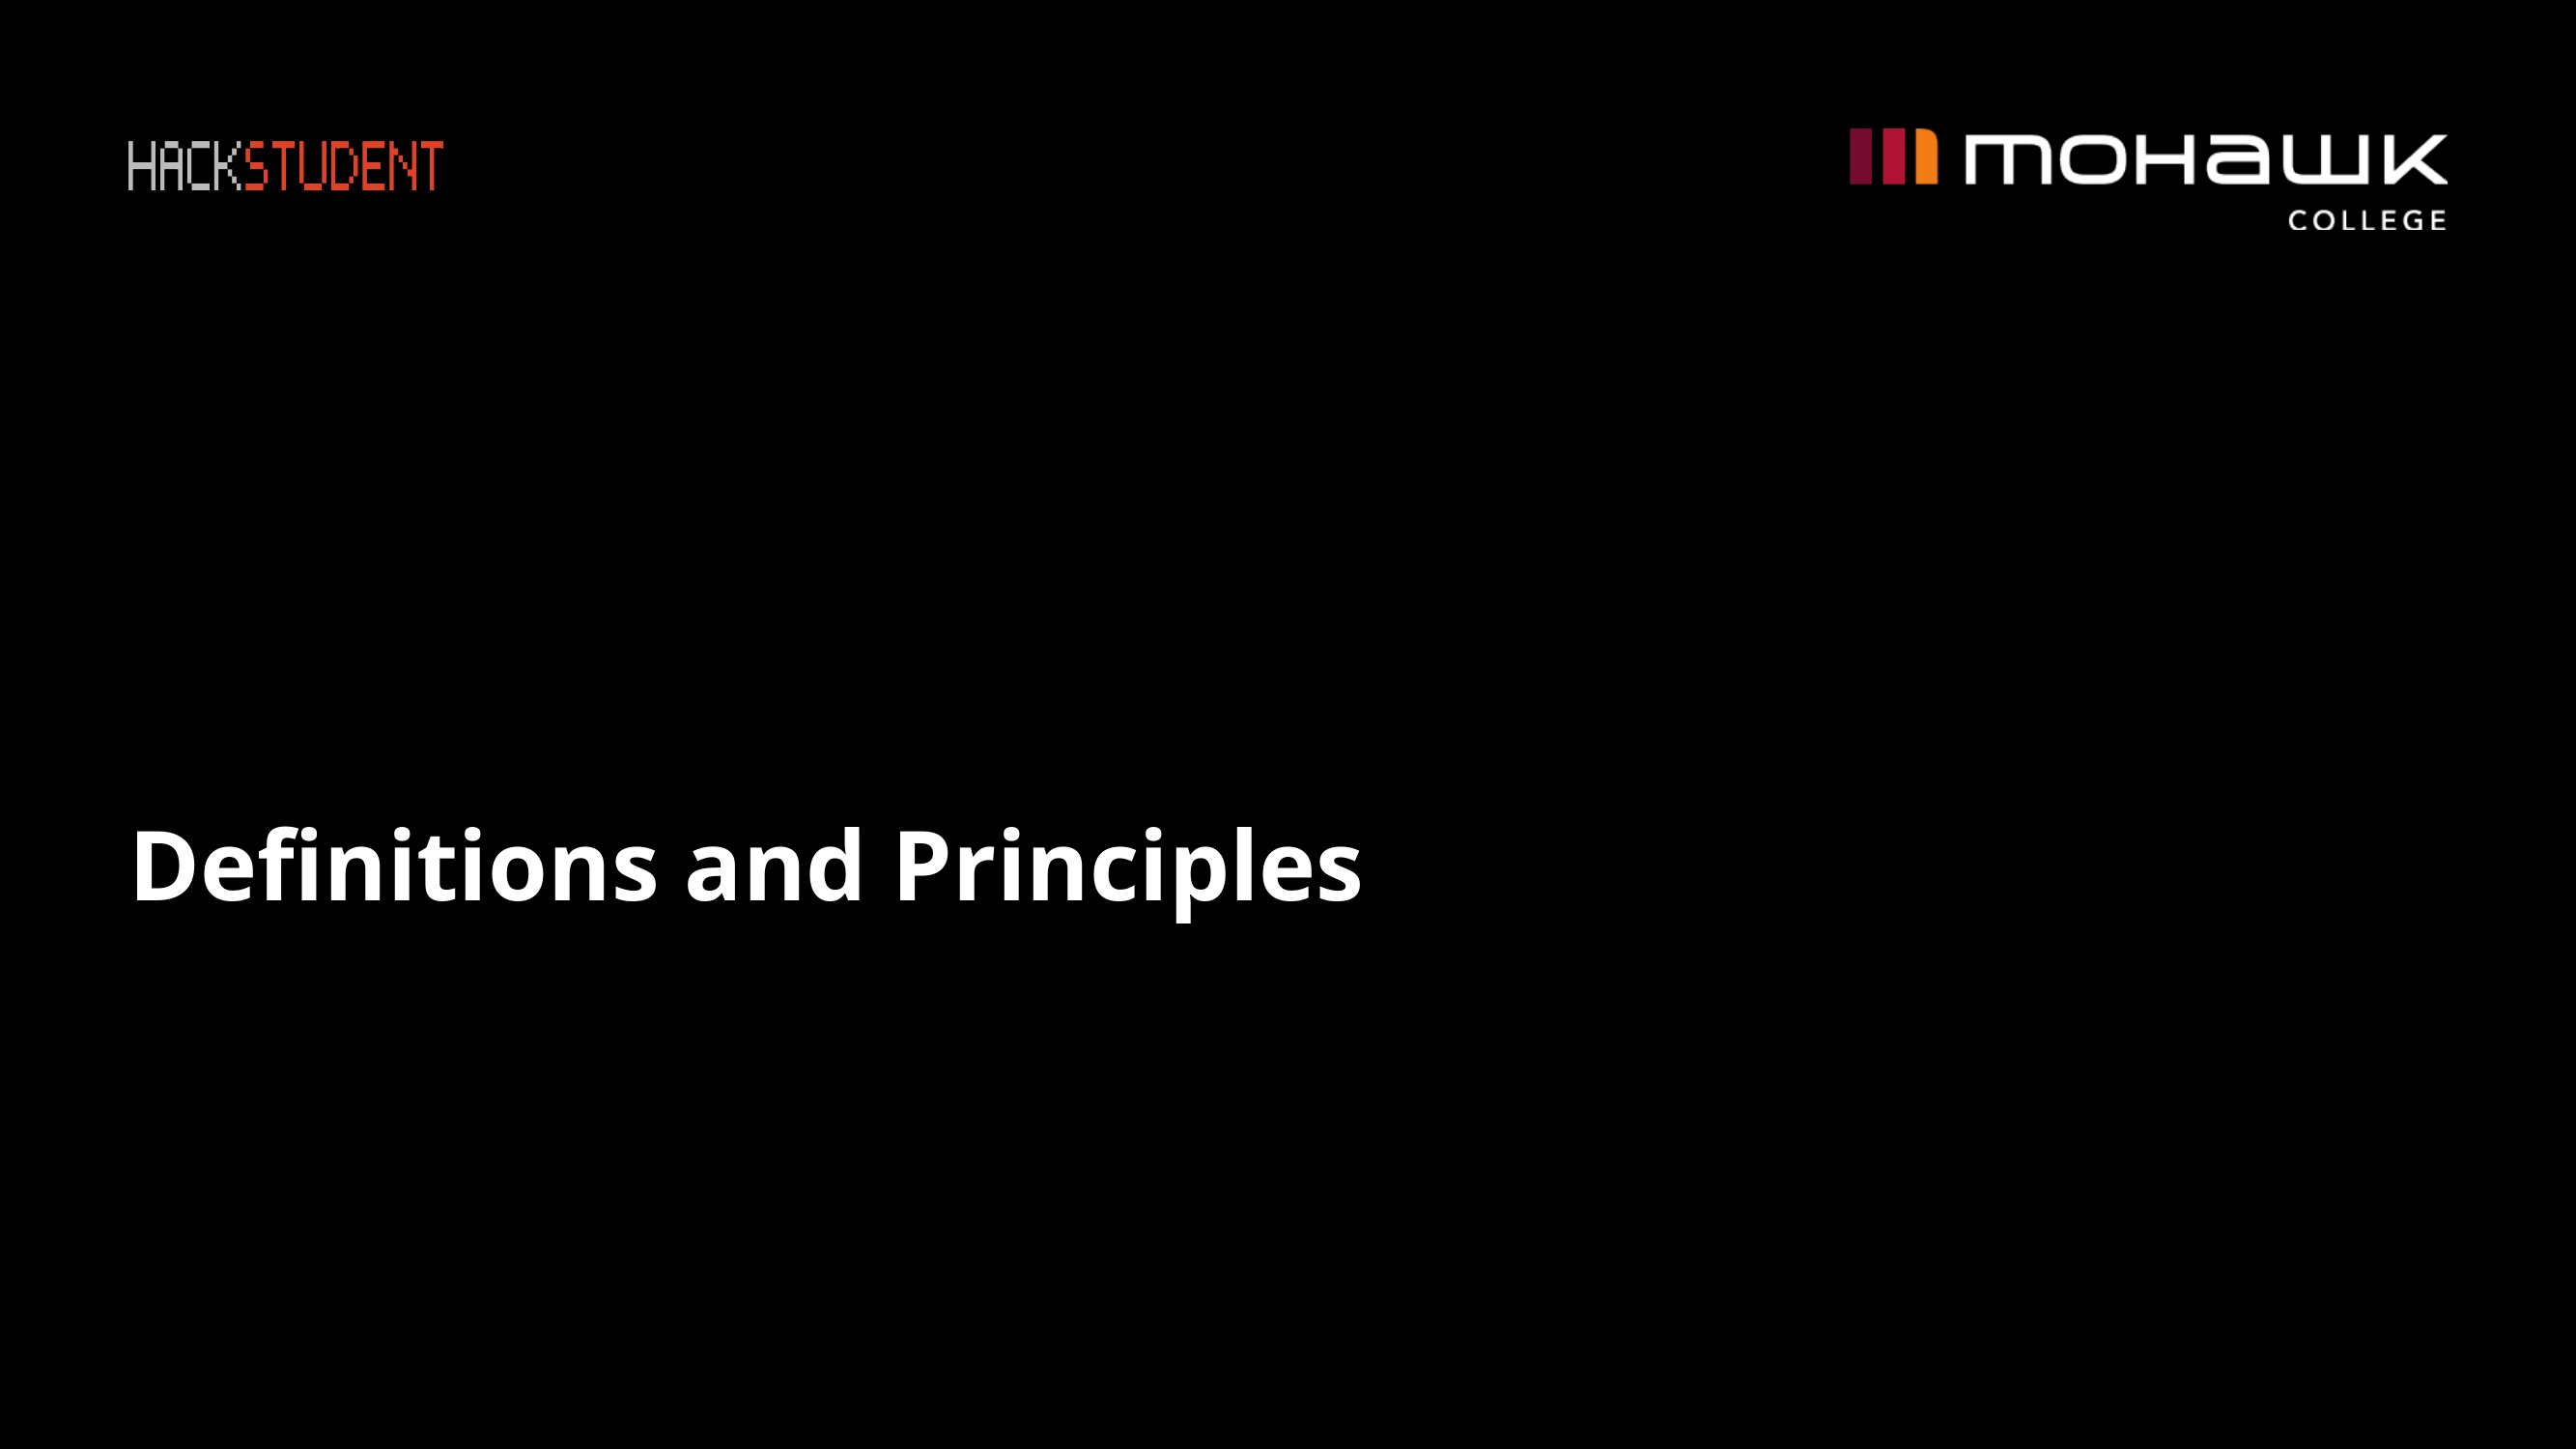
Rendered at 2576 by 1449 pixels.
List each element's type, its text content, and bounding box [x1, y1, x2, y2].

picture [128, 141, 443, 190]
title Definitions and Principles [128, 632, 1661, 921]
